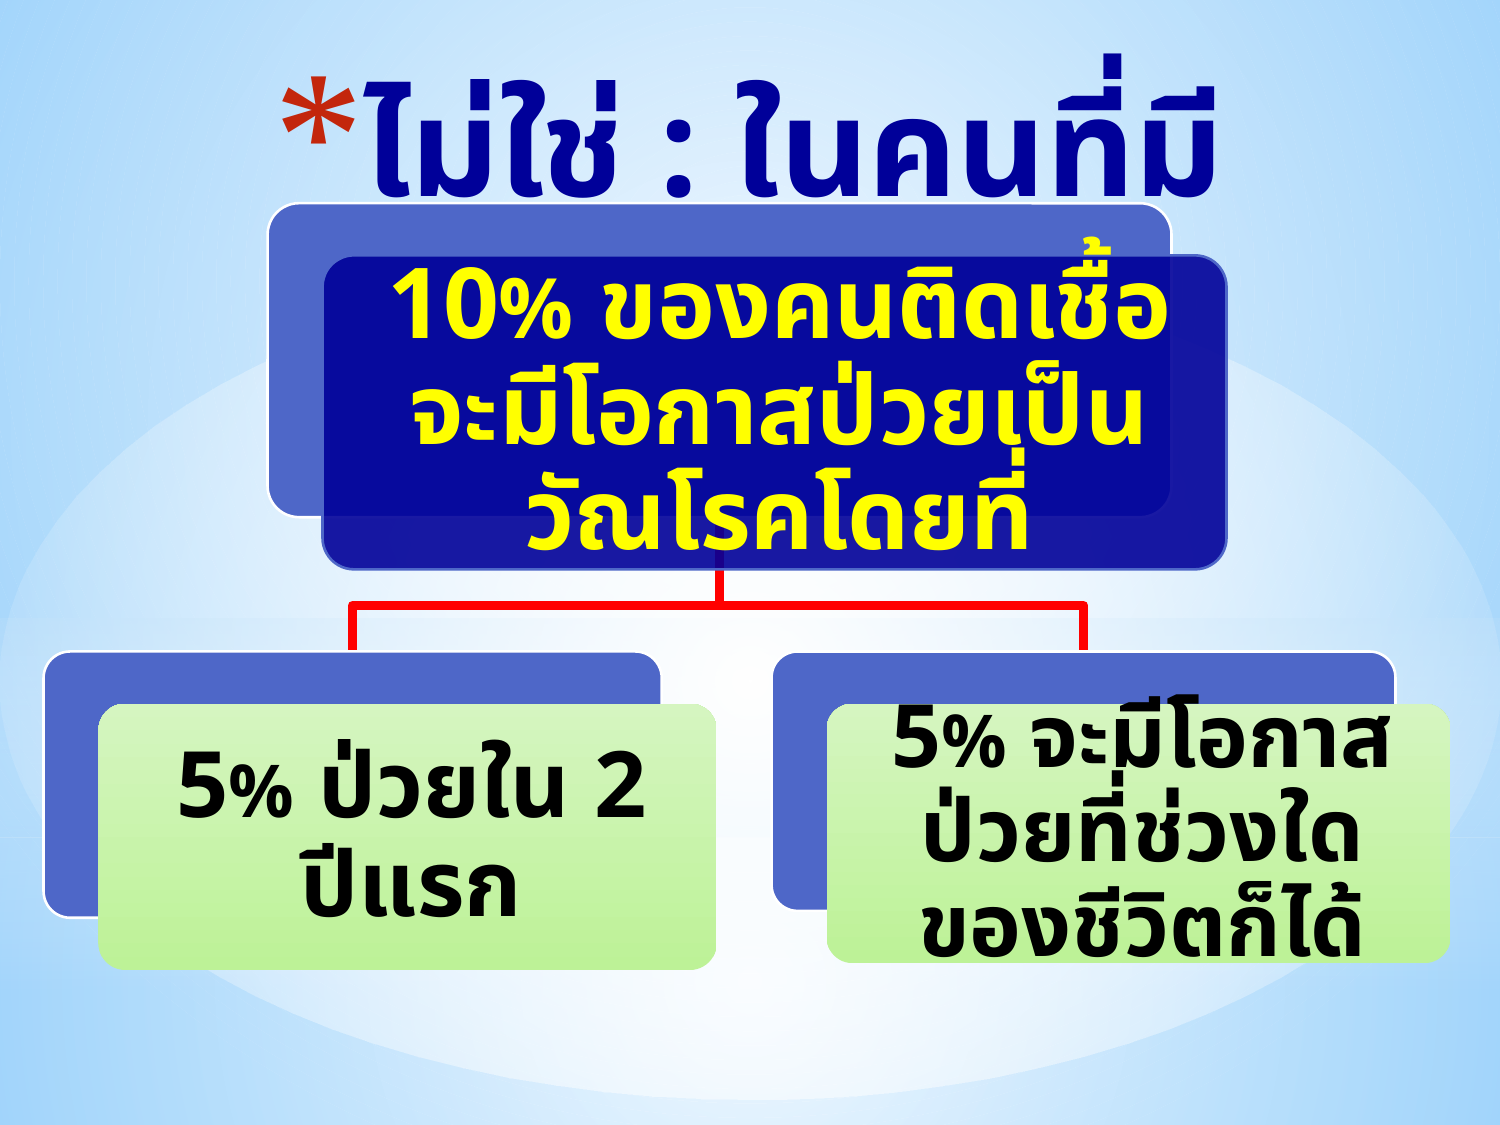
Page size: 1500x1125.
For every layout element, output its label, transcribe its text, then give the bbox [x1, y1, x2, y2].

title ไม่ใช่ : ในคนที่มีภูมิคุ้มกันปกติ [49, 51, 1450, 177]
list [42, 182, 1452, 1001]
